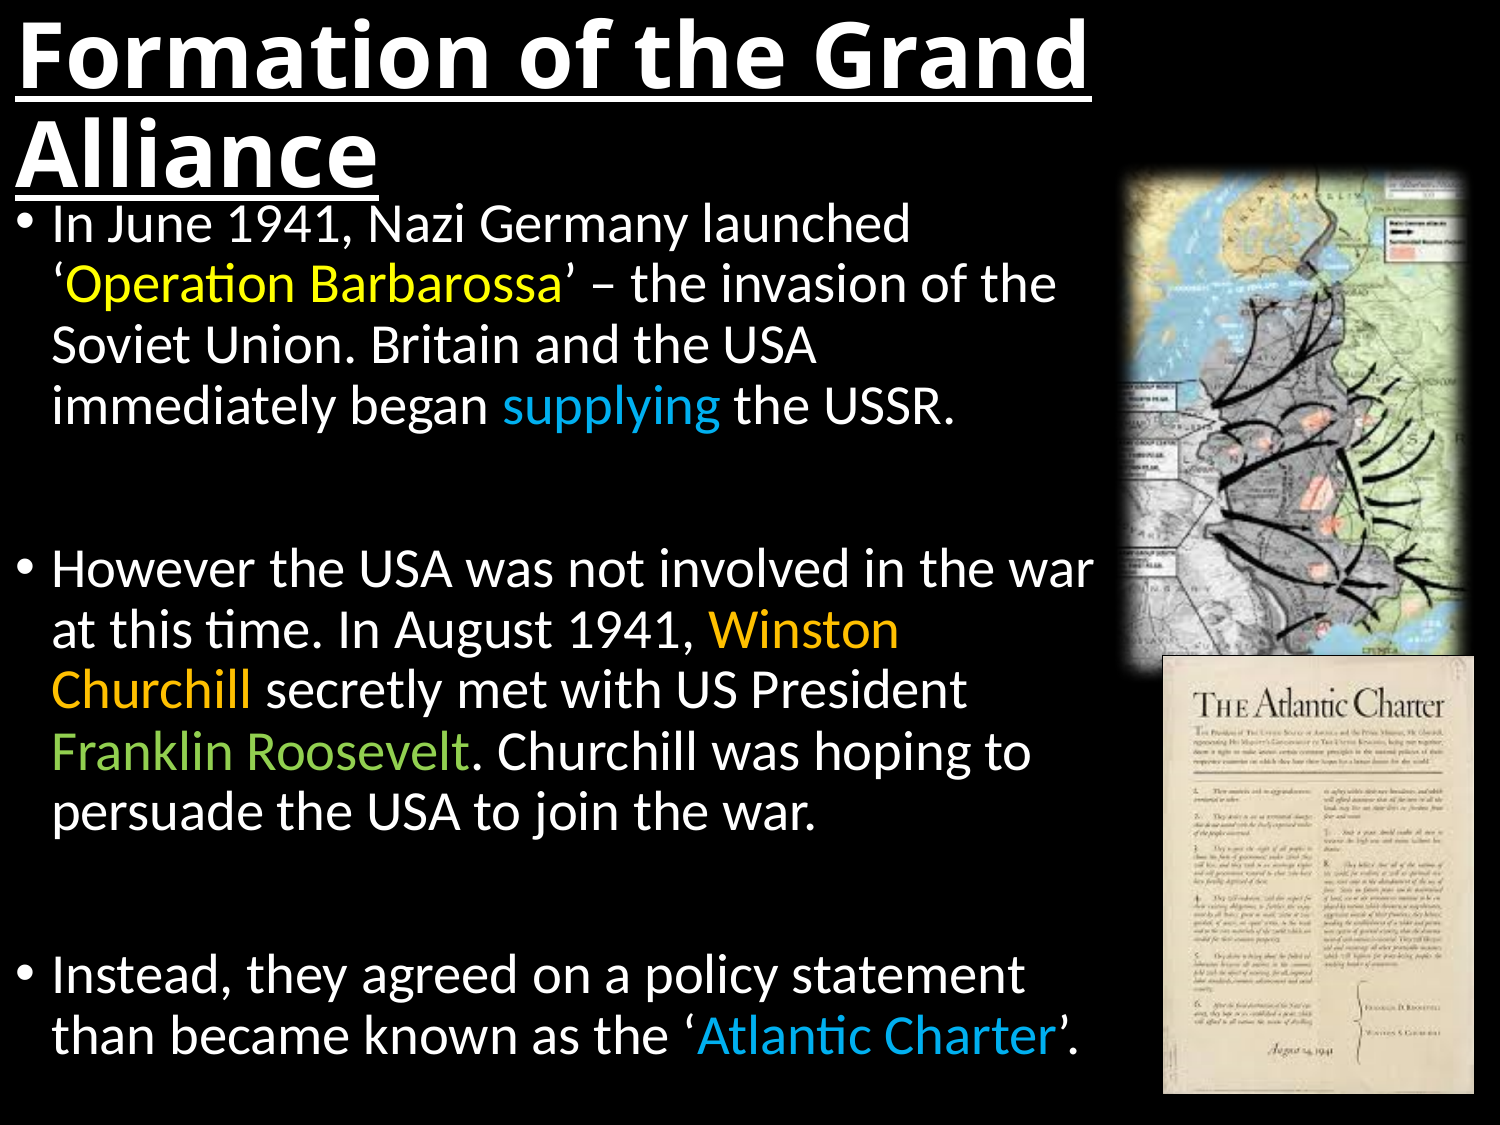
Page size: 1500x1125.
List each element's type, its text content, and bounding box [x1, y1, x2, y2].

title Formation of the Grand Alliance [0, 0, 1294, 185]
picture [1113, 160, 1475, 1095]
list In June 1941, Nazi Germany launched ‘Operation Barbarossa’ – the invasion of the Soviet Union. Britain and the USA immediately began supplying the USSR. However the USA was not involved in the war at this time. In August 1941, Winston Churchill secretly met with US President Franklin Roosevelt. Churchill was hoping to persuade the USA to join the war. Instead, they agreed on a policy statement than became known as the ‘Atlantic Charter’. [0, 185, 1114, 1125]
